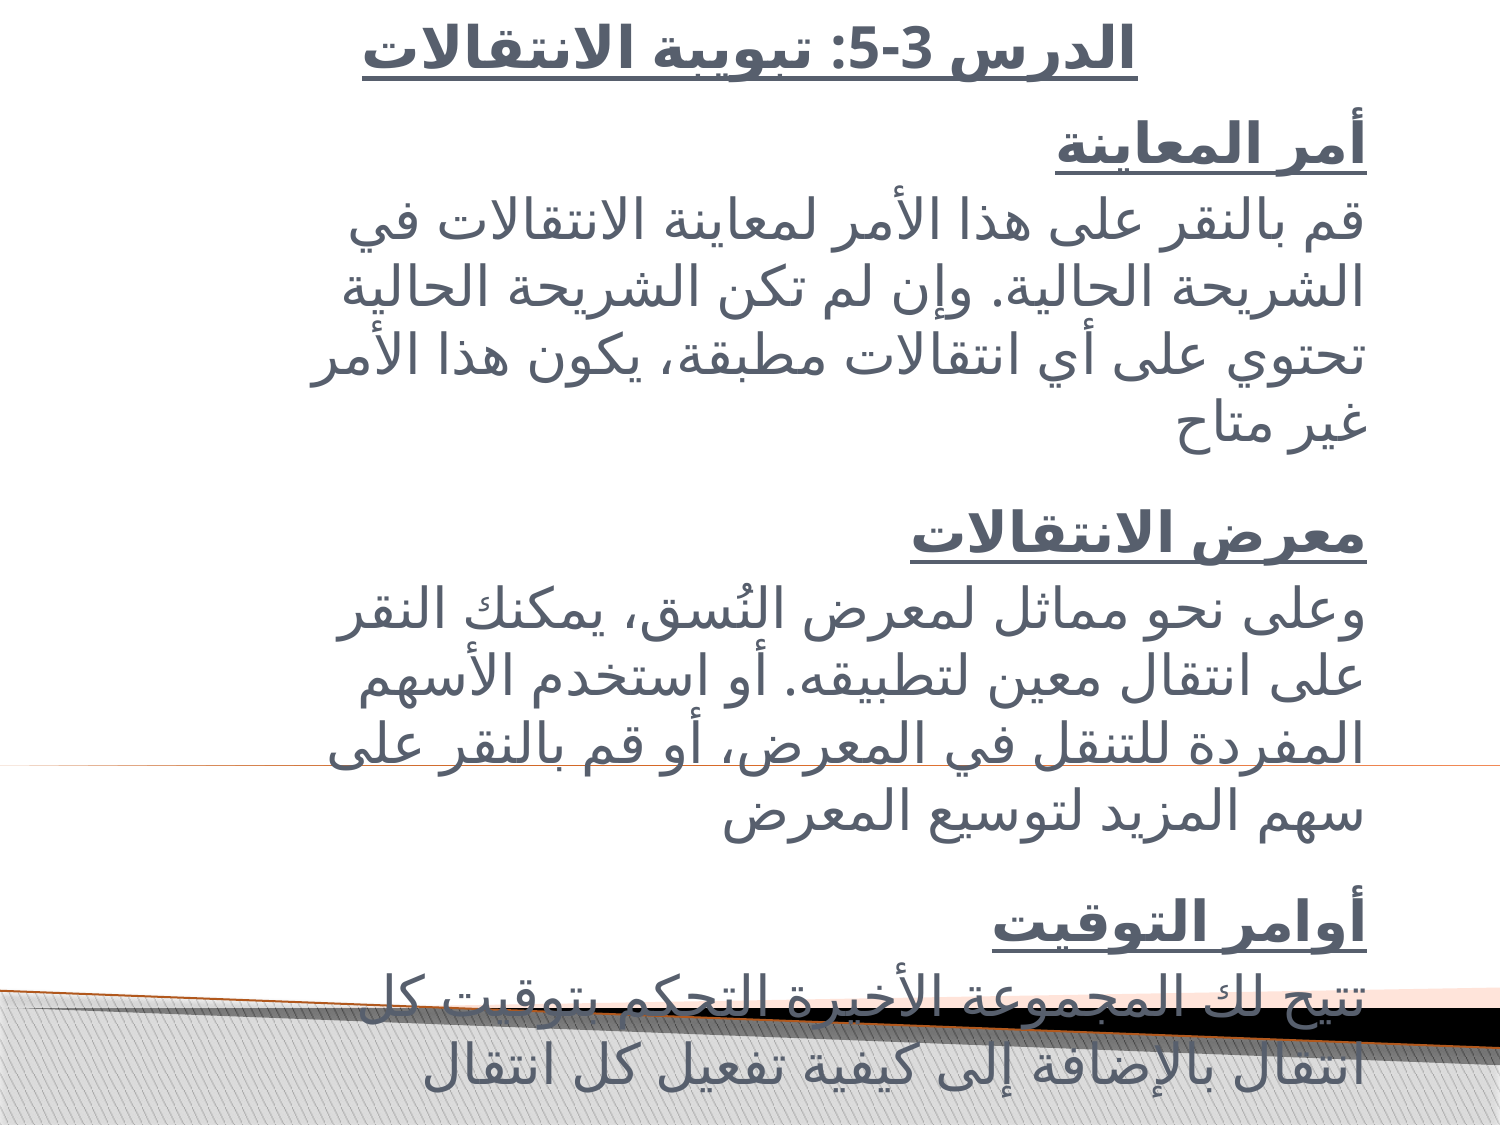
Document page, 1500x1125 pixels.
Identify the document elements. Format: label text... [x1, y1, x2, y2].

subtitle أمر المعاينة قم بالنقر على هذا الأمر لمعاينة الانتقالات في الشريحة الحالية. وإن لم تكن الشريحة الحالية تحتوي على أي انتقالات مطبقة، يكون هذا الأمر غير متاح معرض الانتقالات وعلى نحو مماثل لمعرض النُسق، يمكنك النقر على انتقال معين لتطبيقه. أو استخدم الأسهم المفردة للتنقل في المعرض، أو قم بالنقر على سهم المزيد لتوسيع المعرض أوامر التوقيت تتيح لك المجموعة الأخيرة التحكم بتوقيت كل انتقال بالإضافة إلى كيفية تفعيل كل انتقال [212, 99, 1375, 988]
picture [5, 1008, 1500, 1066]
title الدرس 3-5: تبويبة الانتقالات [112, 0, 1388, 88]
